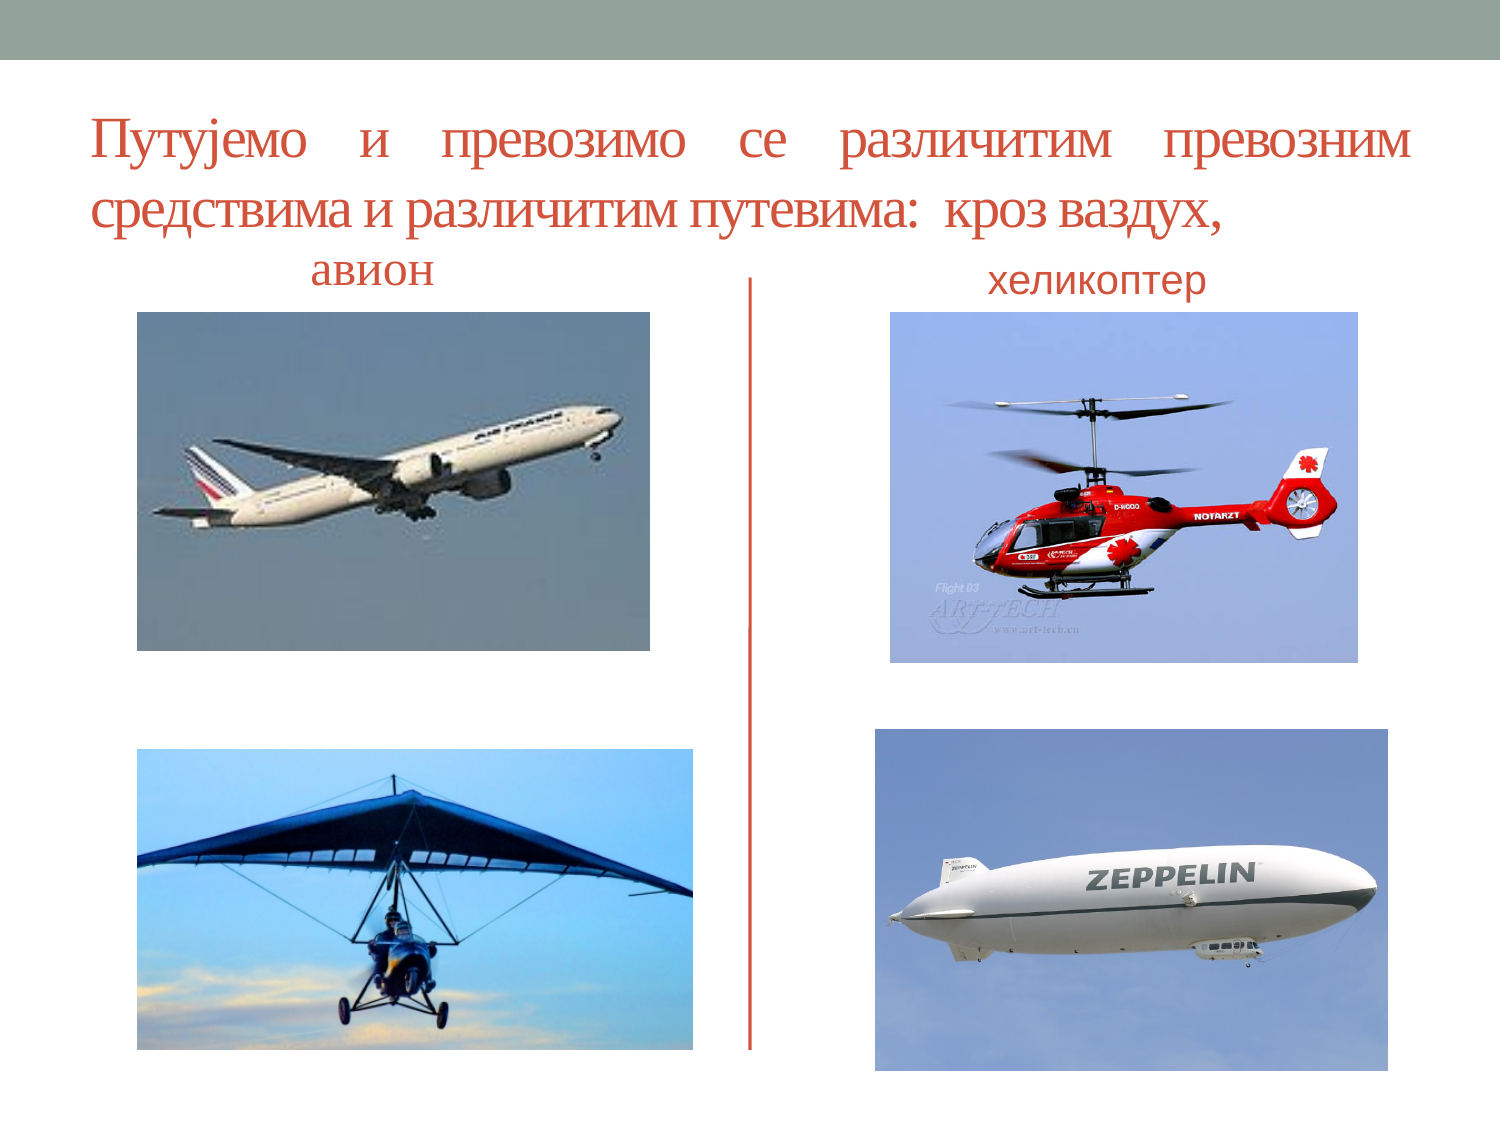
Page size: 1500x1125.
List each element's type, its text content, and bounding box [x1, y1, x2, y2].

list авион [50, 212, 695, 318]
title Путујемо и превозимо се различитим превозним средствима и различитим путевима: кроз ваздух, [75, 87, 1425, 250]
picture [137, 749, 694, 1051]
picture [874, 728, 1388, 1071]
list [137, 312, 651, 651]
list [889, 312, 1358, 663]
list хеликоптер [774, 224, 1420, 330]
